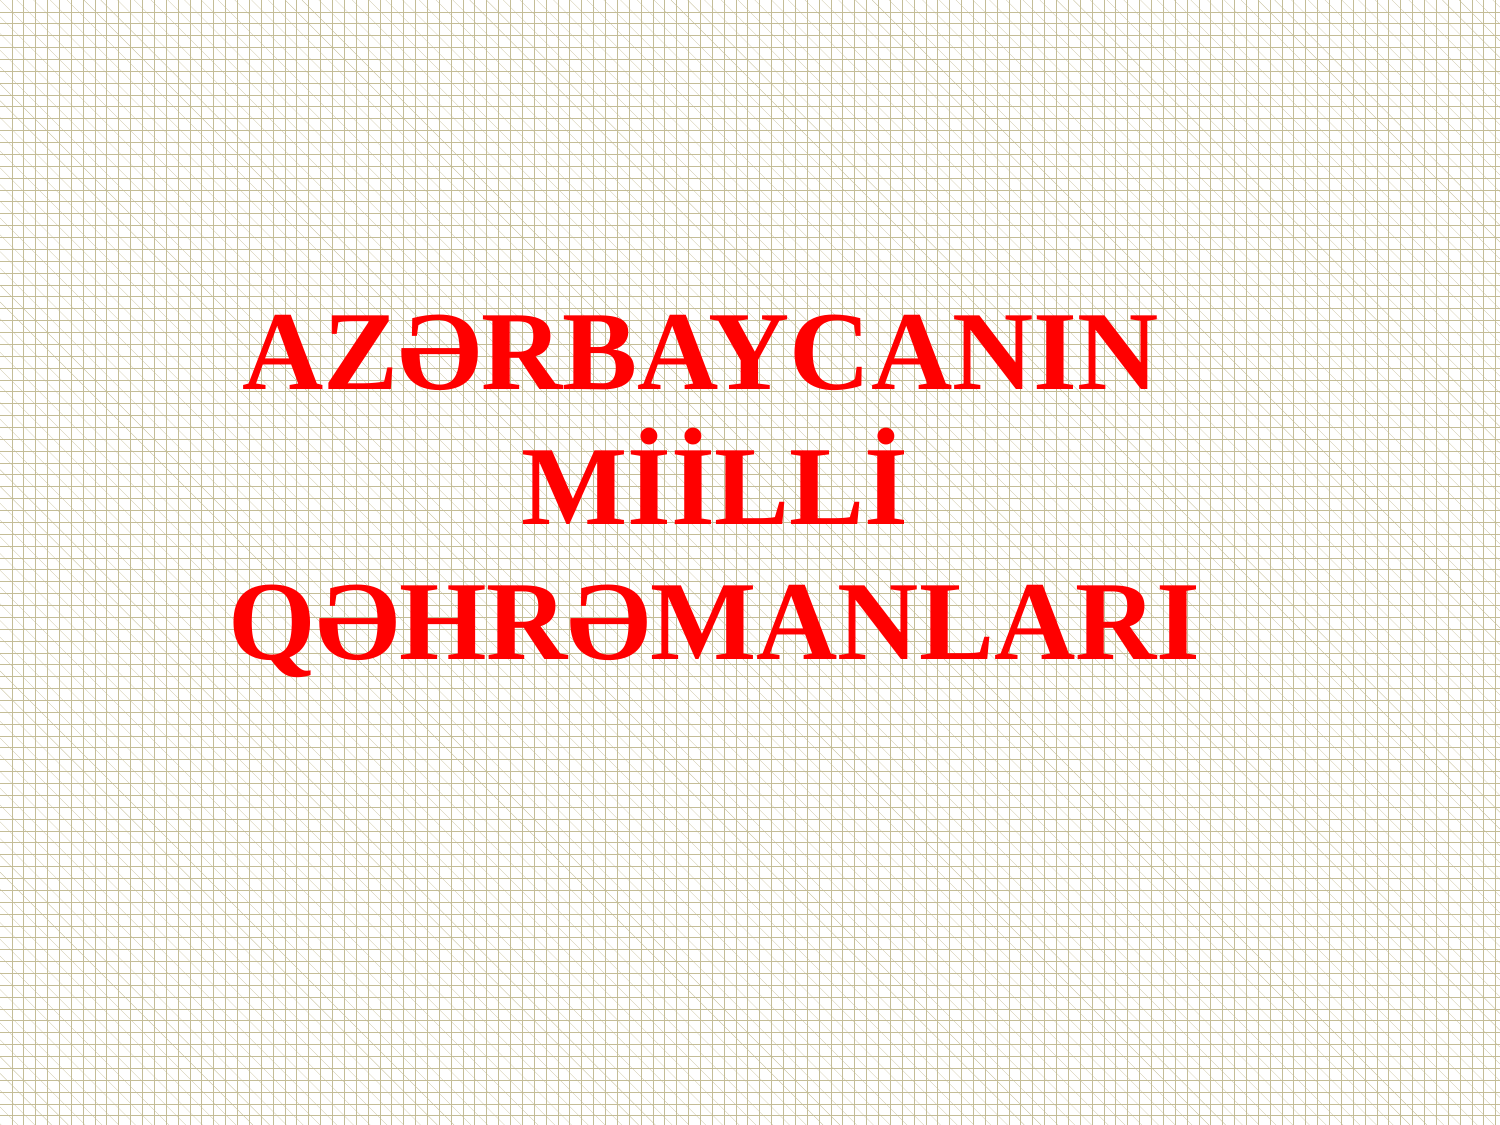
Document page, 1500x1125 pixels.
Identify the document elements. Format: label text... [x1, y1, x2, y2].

text_box AZƏRBAYCANIN MİİLLİ QƏHRƏMANLARI [117, 269, 1313, 690]
